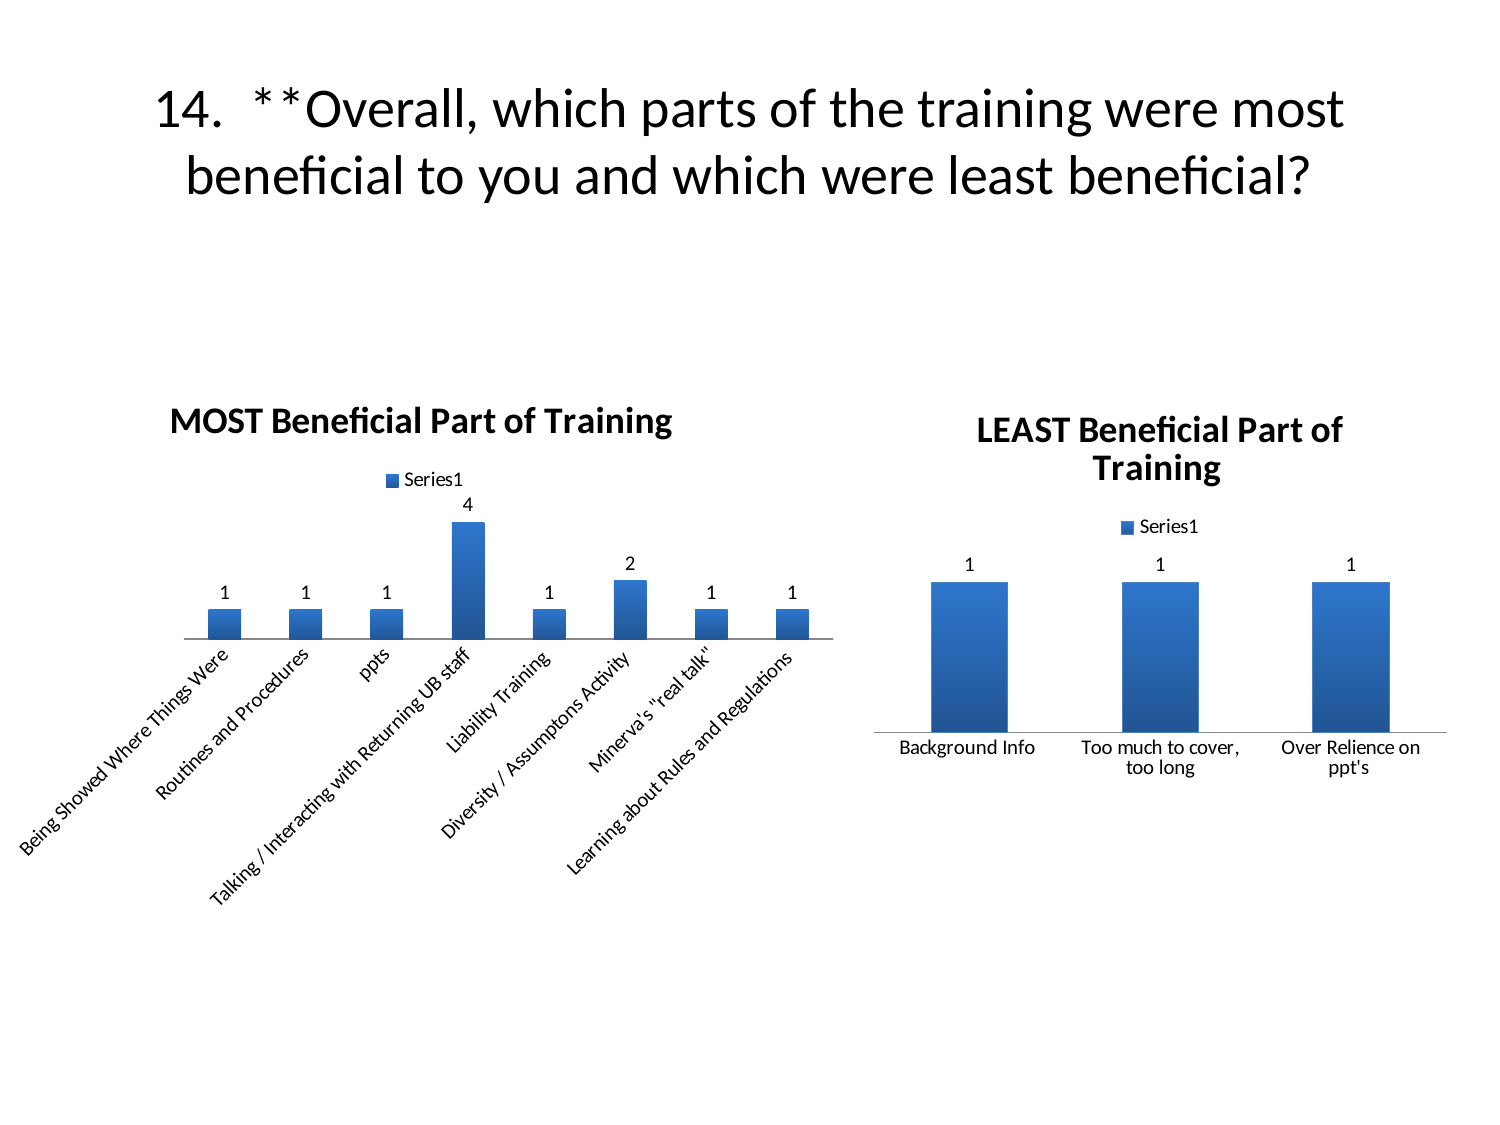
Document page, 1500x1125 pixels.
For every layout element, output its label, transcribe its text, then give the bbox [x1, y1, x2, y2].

chart [862, 387, 1459, 788]
title 14. **Overall, which parts of the training were most beneficial to you and which were least beneficial? [75, 45, 1425, 233]
chart [0, 374, 850, 913]
